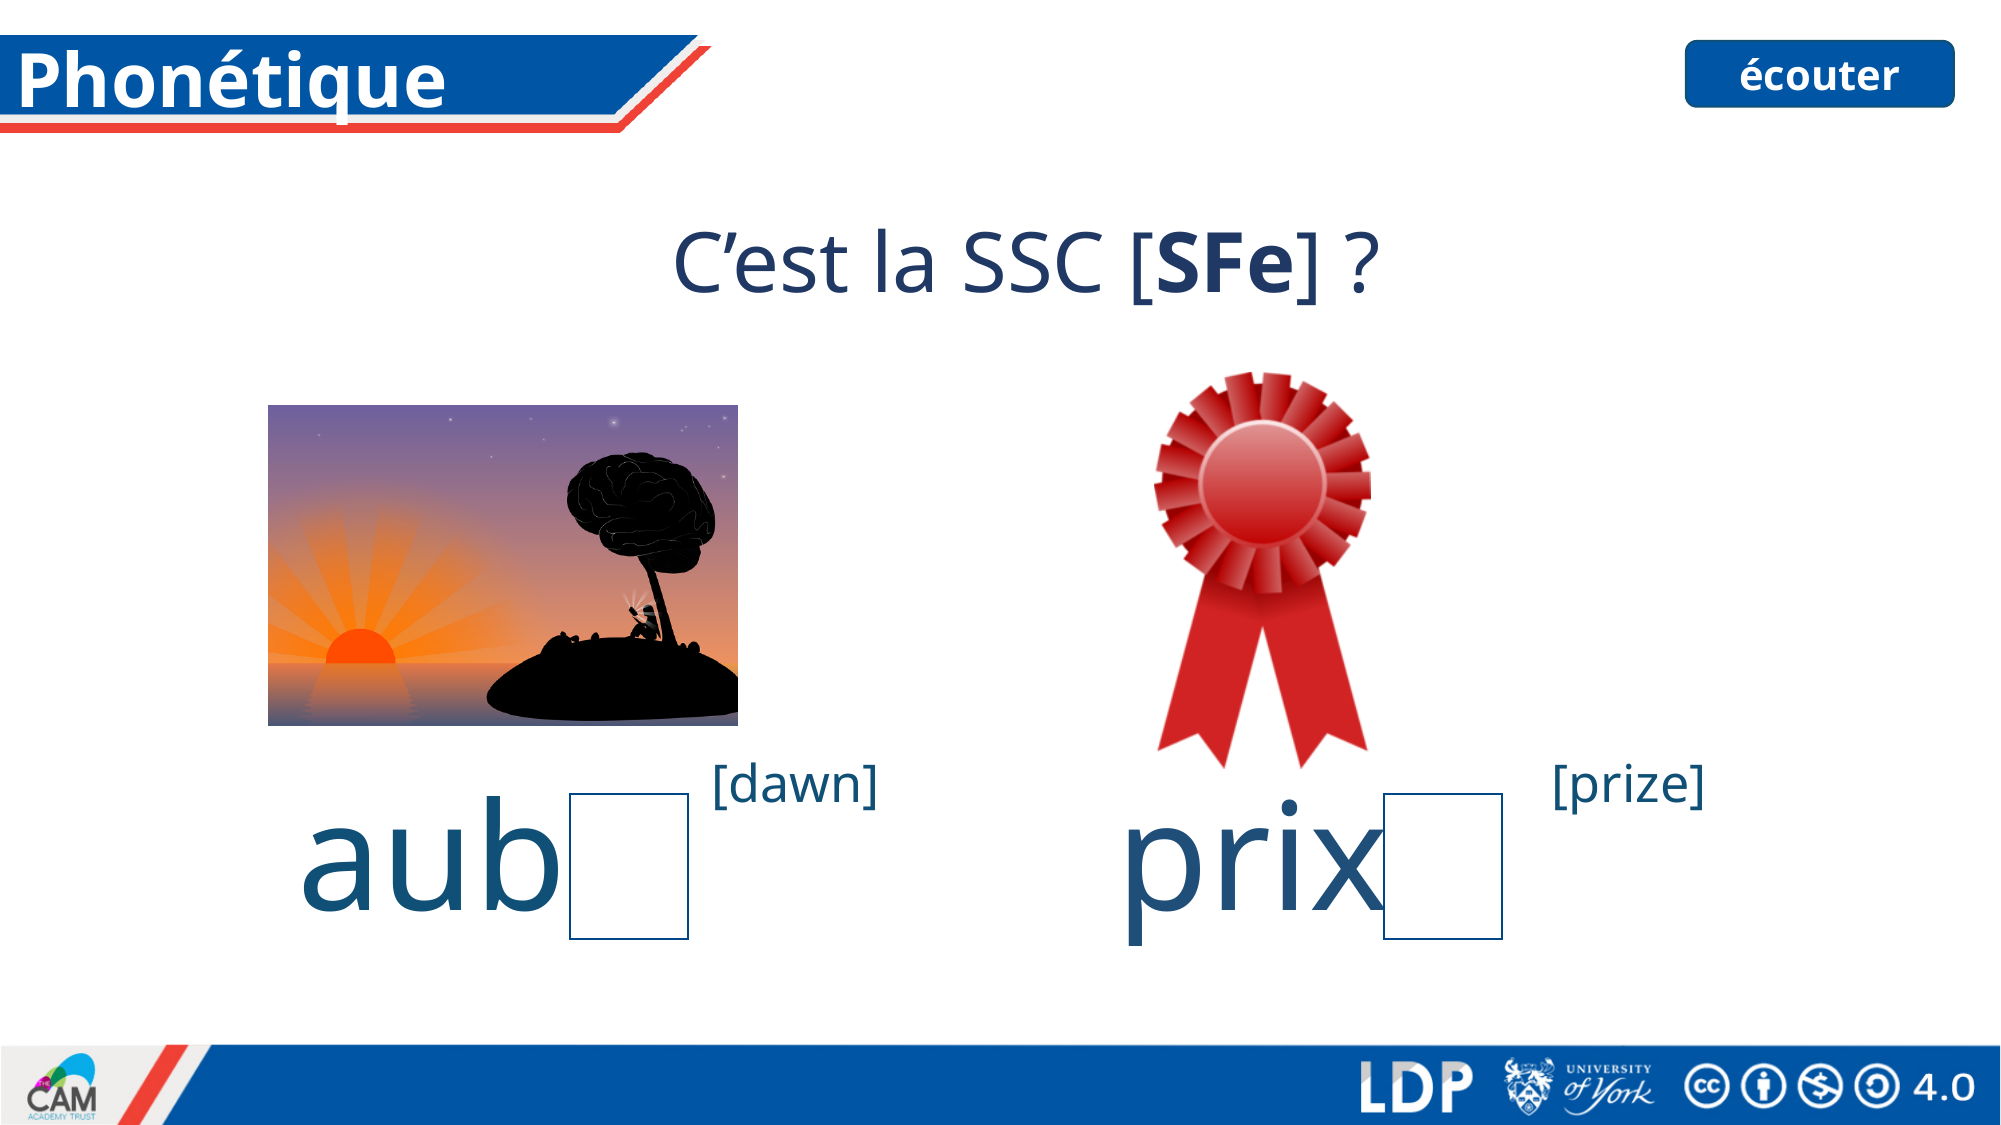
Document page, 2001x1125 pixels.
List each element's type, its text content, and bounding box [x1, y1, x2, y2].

title Phonétique [0, 35, 727, 142]
picture [0, 0, 2001, 1125]
text_box [prize] [1495, 743, 1763, 821]
text_box [dawn] [662, 743, 930, 821]
text_box écouter [1685, 40, 1954, 107]
text_box C’est la SSC [SFe] ? [656, 201, 1397, 317]
text_box prix [995, 752, 1511, 948]
text_box aube [60, 752, 888, 948]
text_box [1383, 793, 1503, 940]
text_box [569, 793, 689, 940]
